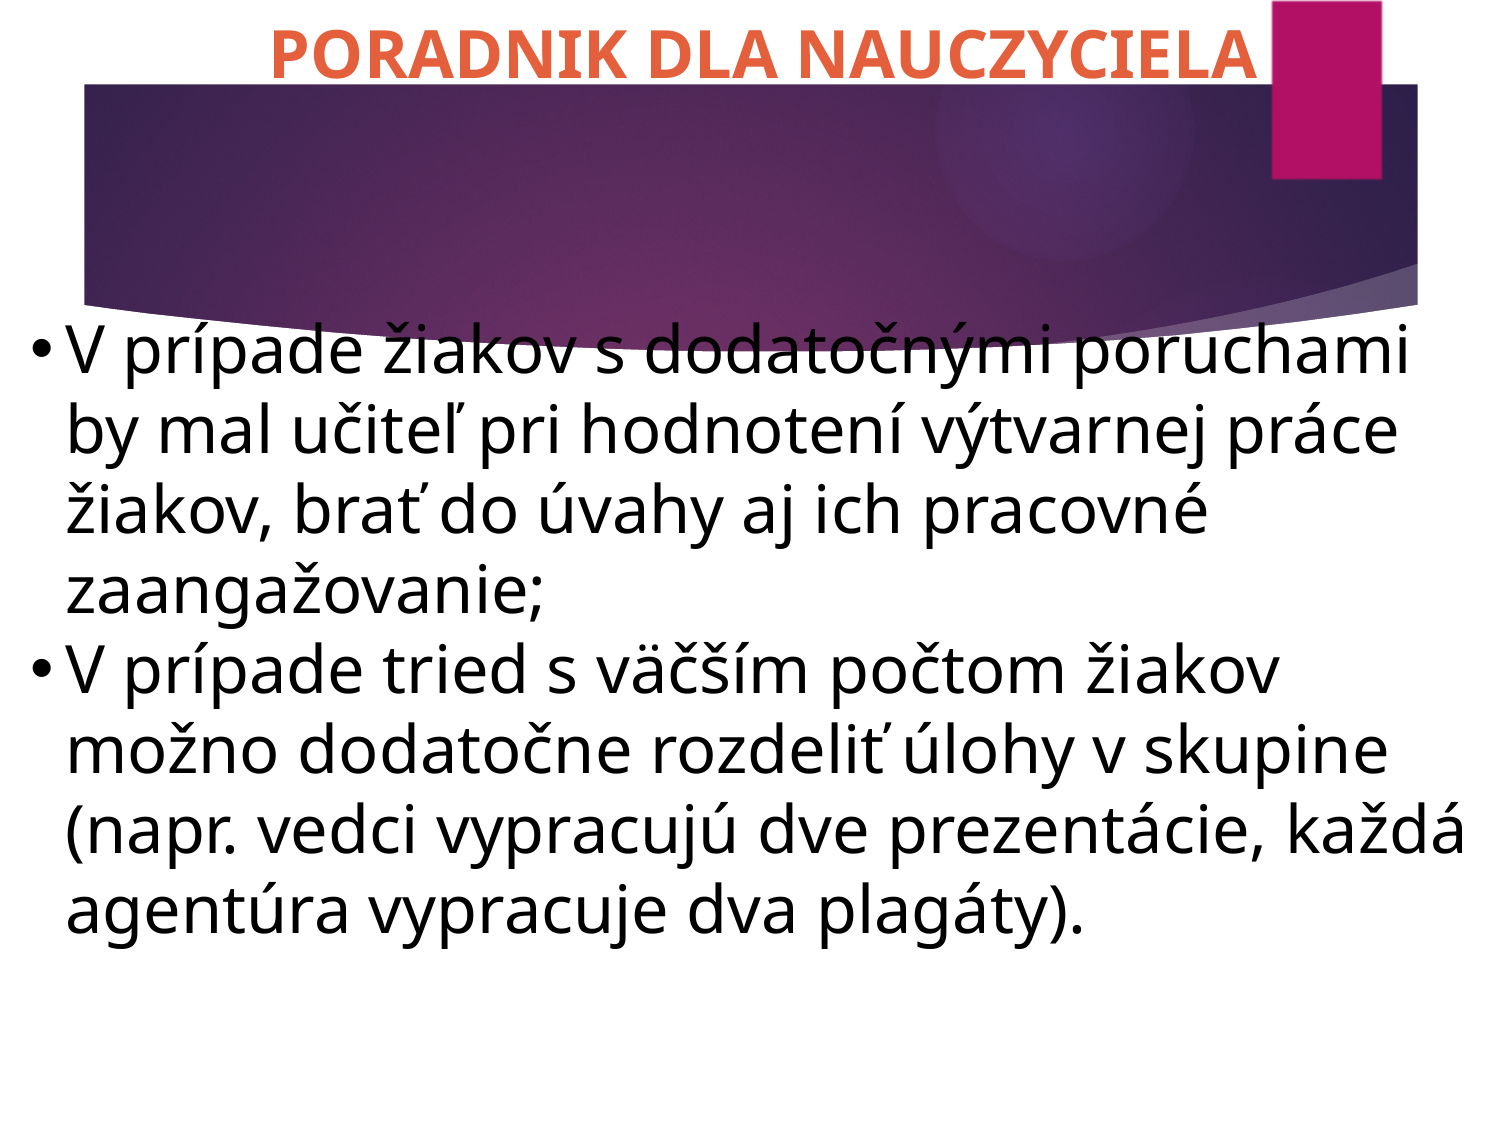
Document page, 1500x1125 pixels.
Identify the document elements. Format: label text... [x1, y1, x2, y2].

text_box V prípade žiakov s dodatočnými poruchami by mal učiteľ pri hodnotení výtvarnej práce žiakov, brať do úvahy aj ich pracovné zaangažovanie; V prípade tried s väčším počtom žiakov možno dodatočne rozdeliť úlohy v skupine (napr. vedci vypracujú dve prezentácie, každá agentúra vypracuje dva plagáty). [15, 0, 1500, 1125]
text_box [25, 0, 1307, 307]
